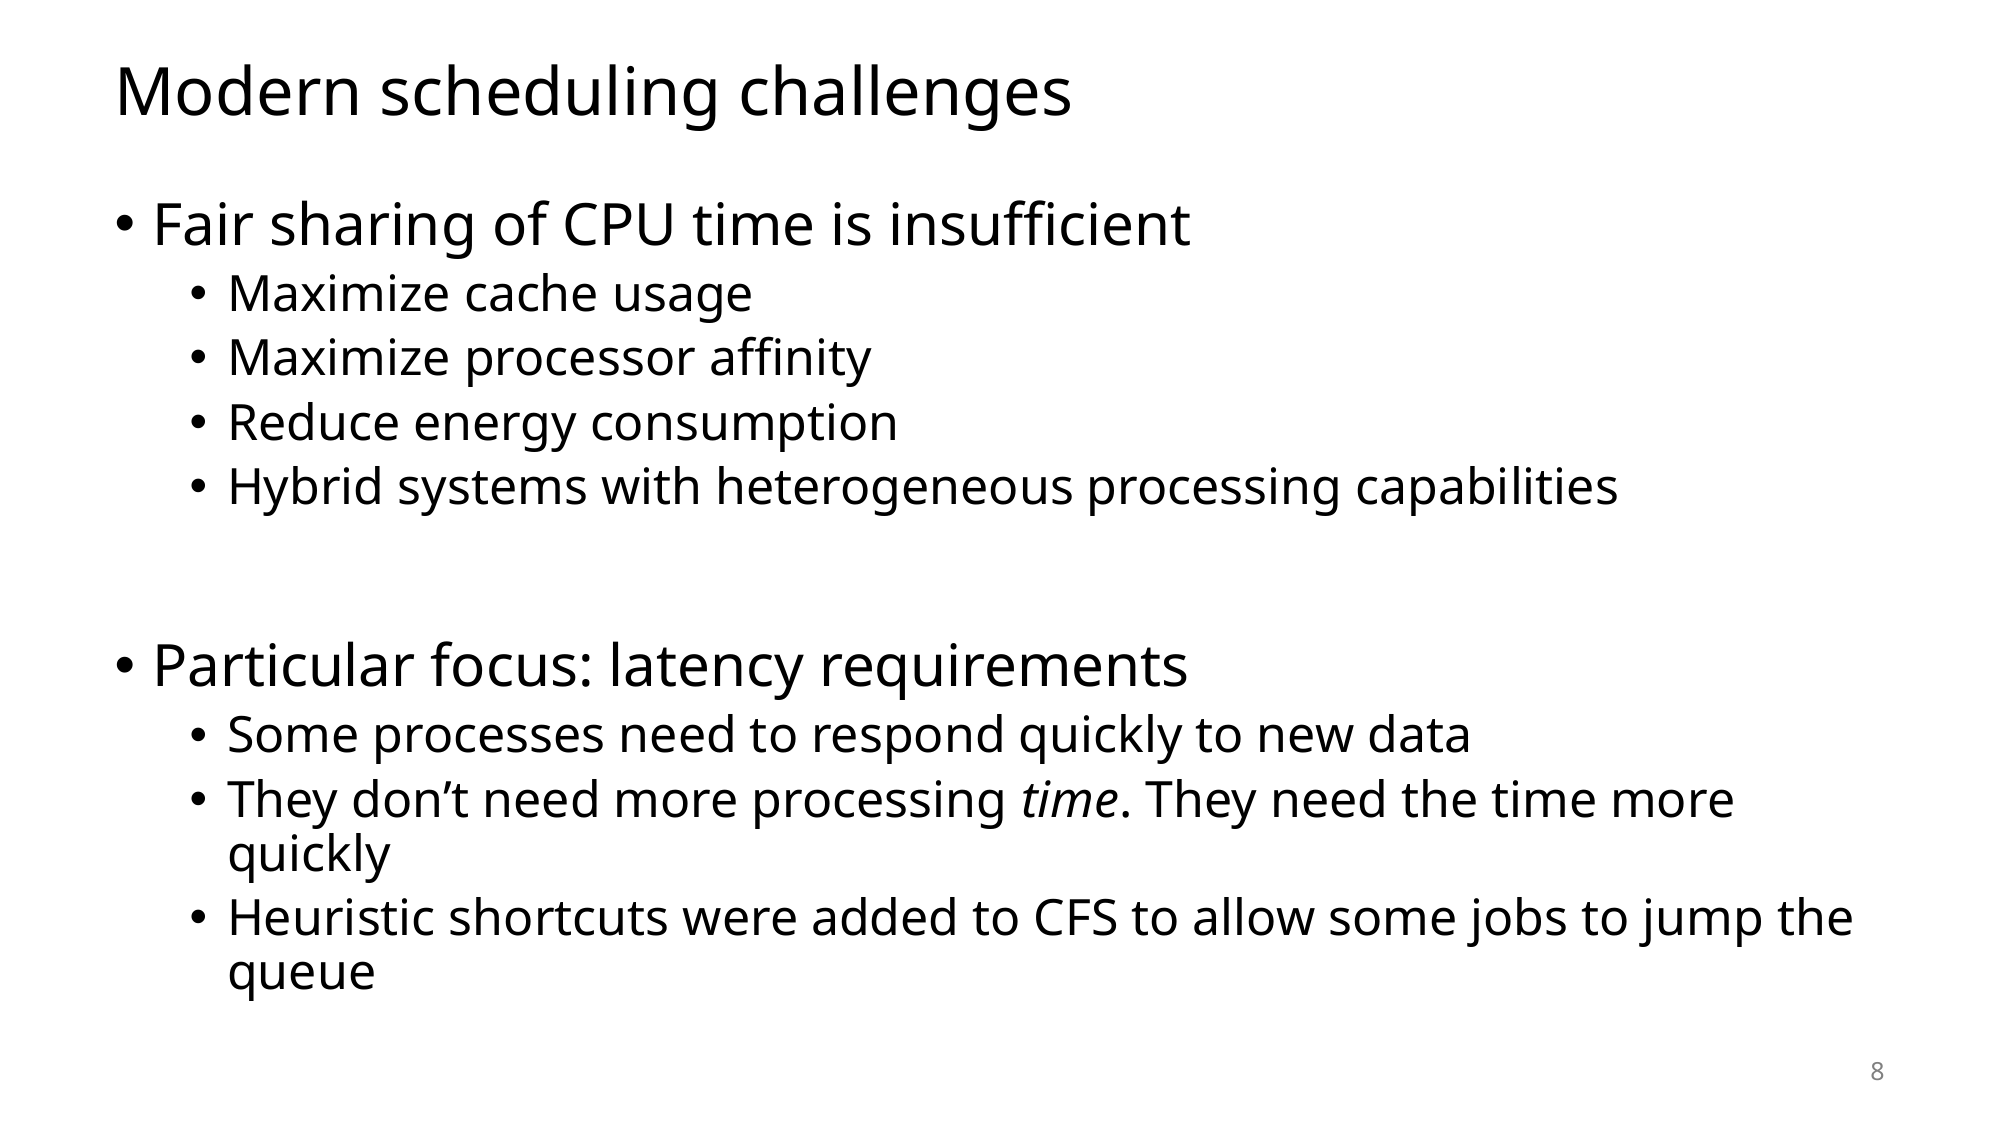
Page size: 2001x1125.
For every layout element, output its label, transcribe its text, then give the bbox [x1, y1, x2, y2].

title Modern scheduling challenges [99, 37, 1900, 150]
list Fair sharing of CPU time is insufficient Maximize cache usage Maximize processor affinity Reduce energy consumption Hybrid systems with heterogeneous processing capabilities Particular focus: latency requirements Some processes need to respond quickly to new data They don’t need more processing time. They need the time more quickly Heuristic shortcuts were added to CFS to allow some jobs to jump the queue [99, 187, 1900, 1013]
slide_number 8 [1749, 1042, 1900, 1103]
